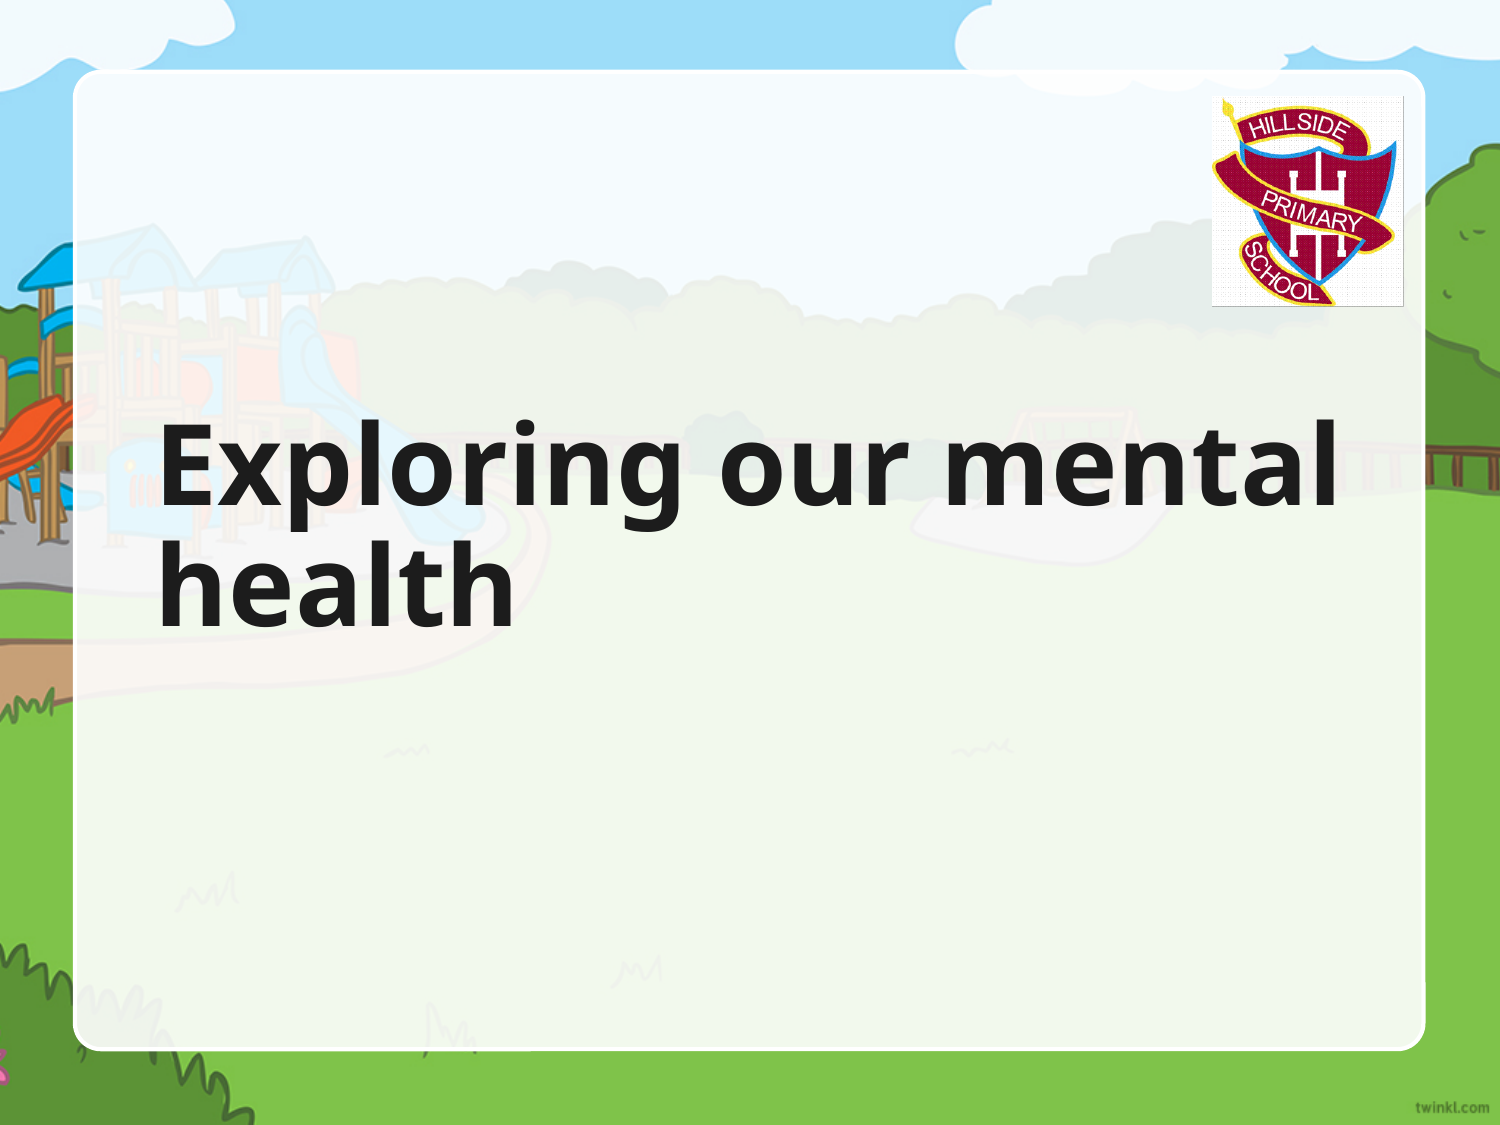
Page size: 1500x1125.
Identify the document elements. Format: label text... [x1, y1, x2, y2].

picture [0, 0, 1500, 1125]
title Exploring our mental health [73, 70, 1426, 990]
